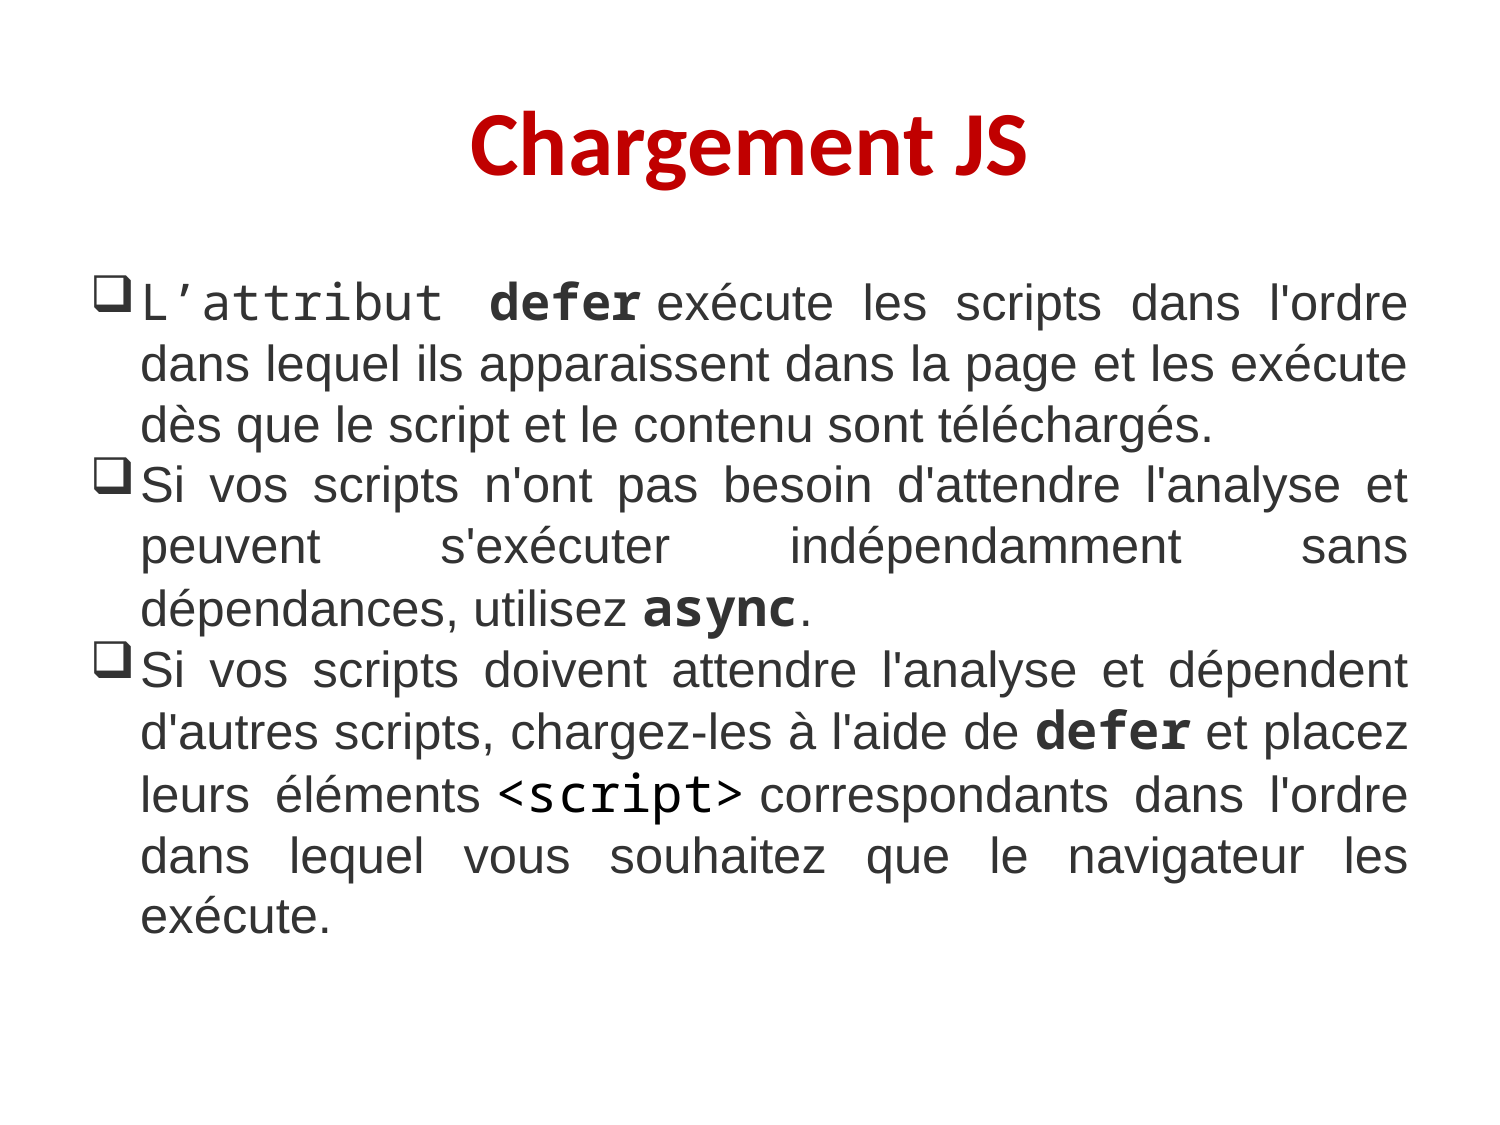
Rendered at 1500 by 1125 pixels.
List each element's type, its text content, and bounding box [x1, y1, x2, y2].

title Chargement JS [75, 45, 1425, 233]
list L’attribut defer exécute les scripts dans l'ordre dans lequel ils apparaissent dans la page et les exécute dès que le script et le contenu sont téléchargés. Si vos scripts n'ont pas besoin d'attendre l'analyse et peuvent s'exécuter indépendamment sans dépendances, utilisez async. Si vos scripts doivent attendre l'analyse et dépendent d'autres scripts, chargez-les à l'aide de defer et placez leurs éléments <script> correspondants dans l'ordre dans lequel vous souhaitez que le navigateur les exécute. [75, 262, 1425, 1005]
